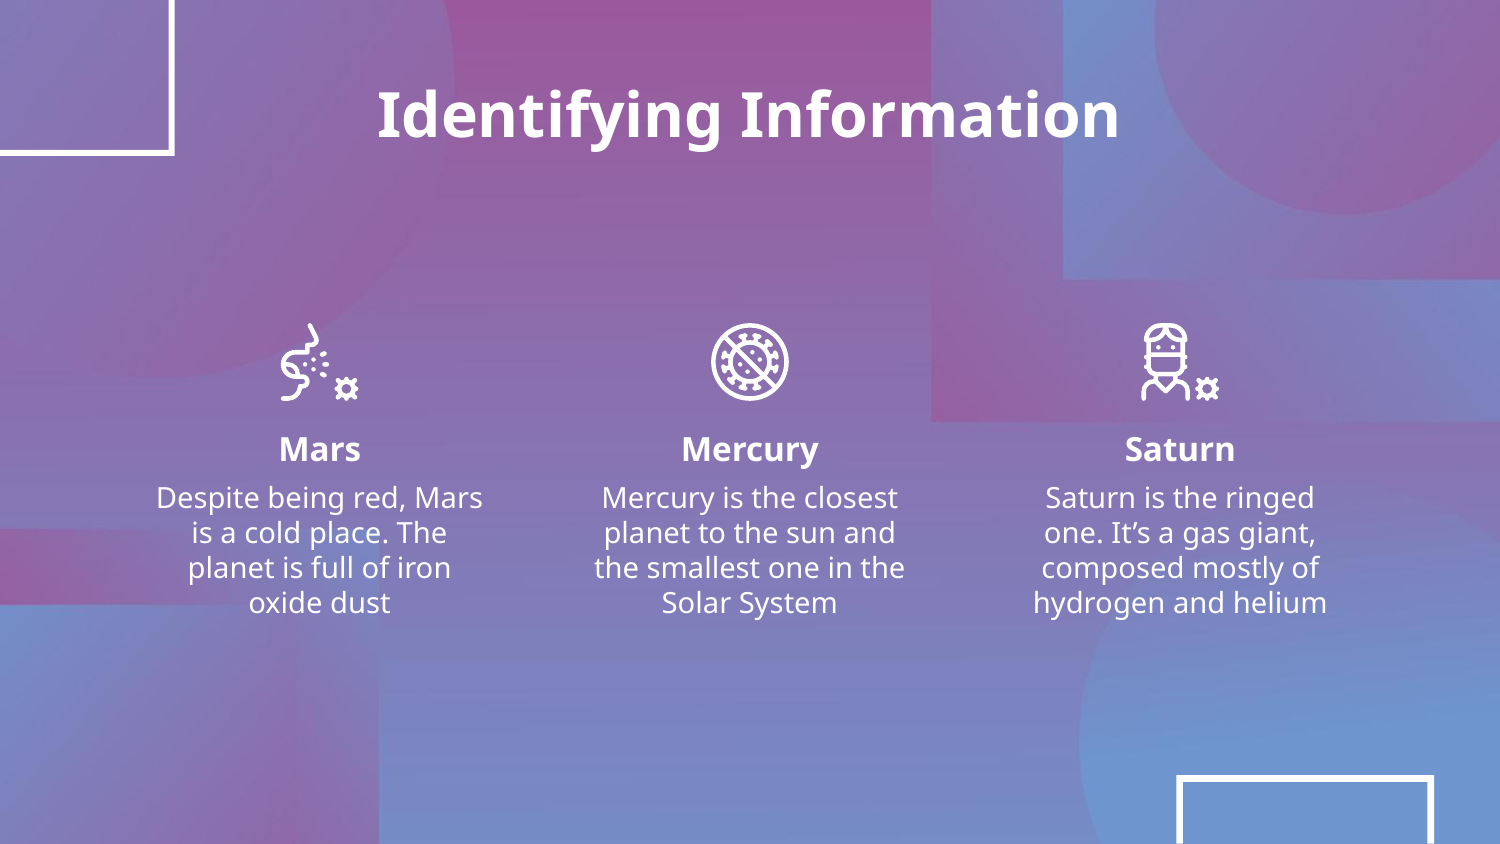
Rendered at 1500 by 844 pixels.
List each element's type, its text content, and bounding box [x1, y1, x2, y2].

picture [1183, 782, 1427, 844]
picture [0, 0, 1500, 844]
title Identifying Information [235, 59, 1265, 154]
subtitle Saturn [997, 413, 1364, 464]
subtitle Mercury [566, 413, 934, 464]
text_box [280, 322, 359, 402]
picture [0, 0, 168, 149]
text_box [1141, 322, 1220, 402]
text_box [710, 322, 790, 402]
subtitle Despite being red, Mars is a cold place. The planet is full of iron oxide dust [136, 464, 503, 638]
subtitle Mercury is the closest planet to the sun and the smallest one in the Solar System [566, 464, 933, 638]
subtitle Saturn is the ringed one. It’s a gas giant, composed mostly of hydrogen and helium [997, 464, 1364, 638]
subtitle Mars [136, 413, 503, 464]
